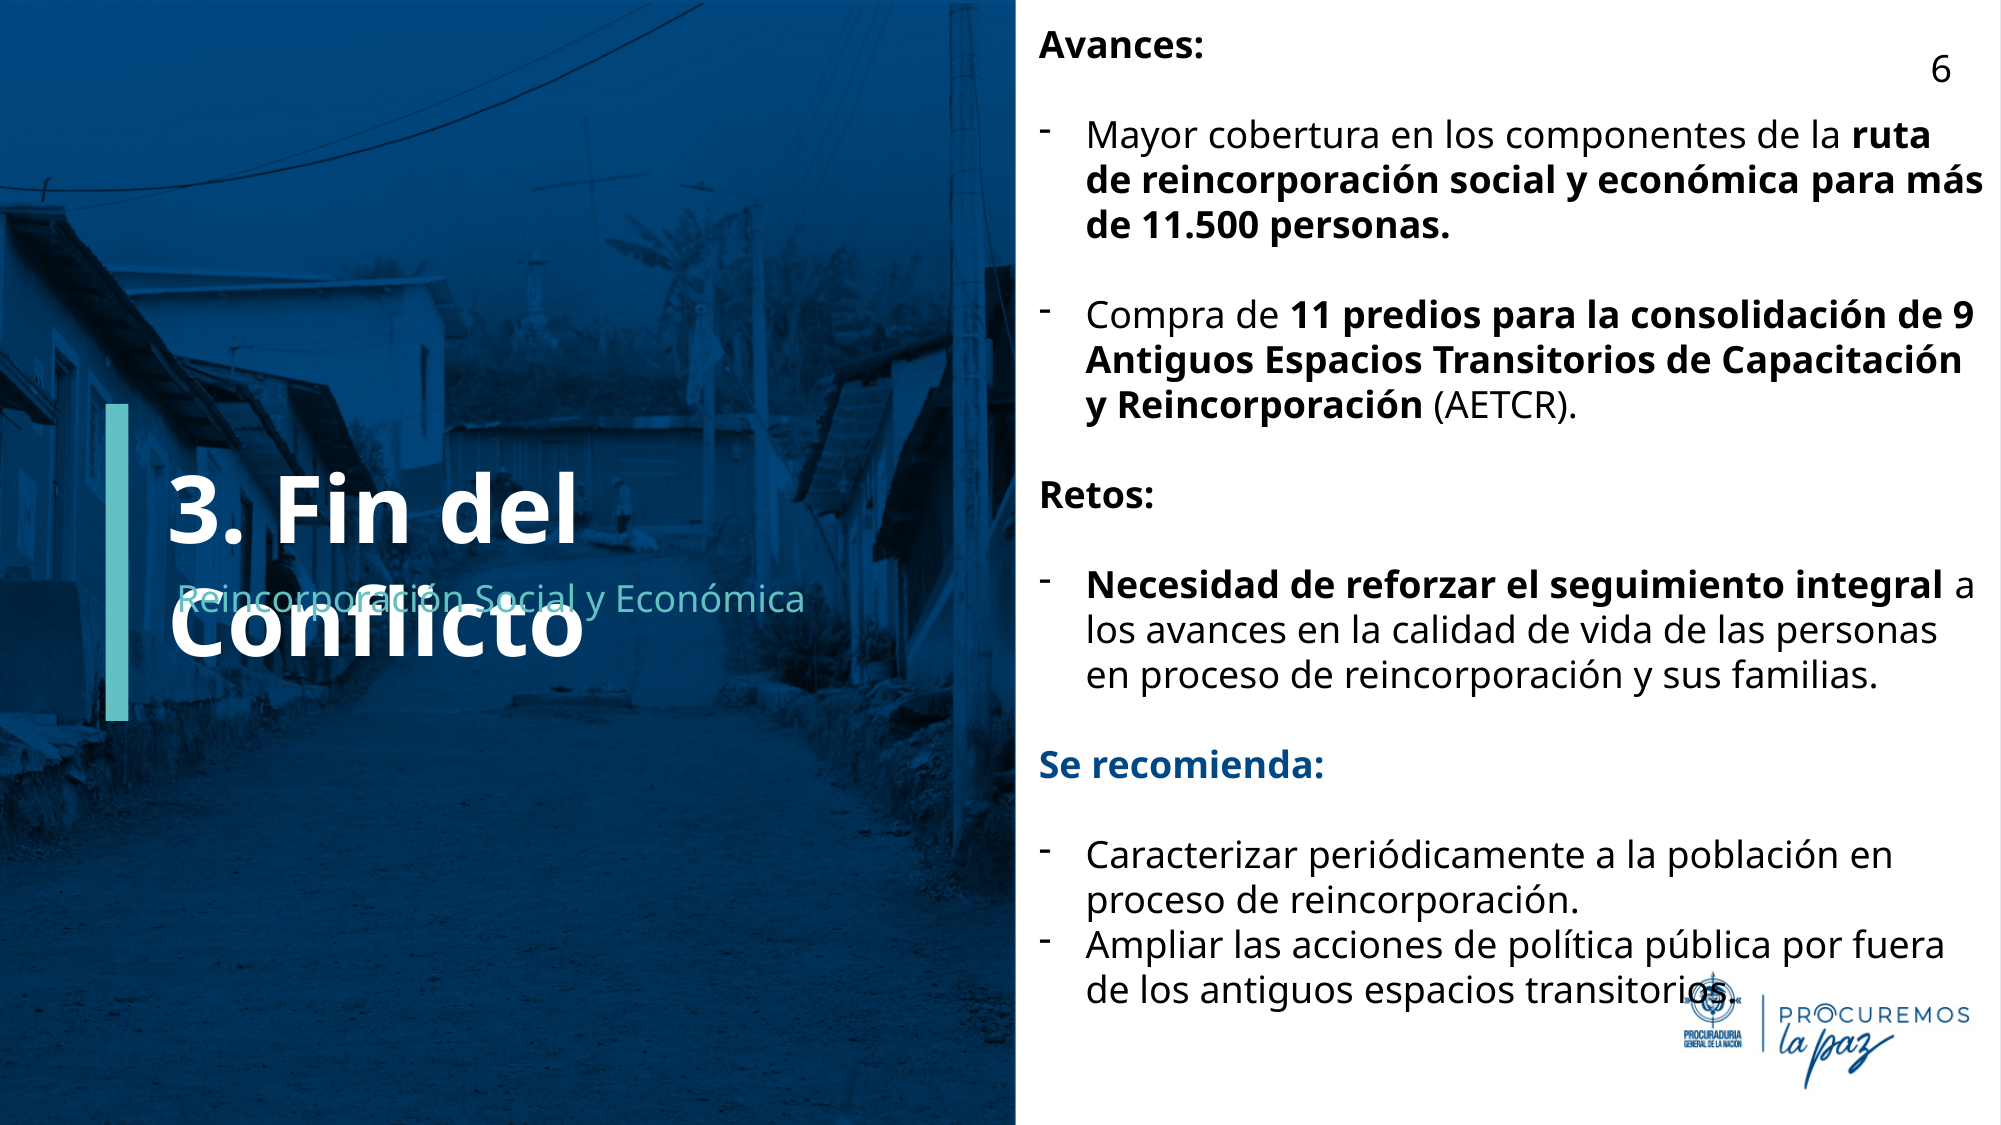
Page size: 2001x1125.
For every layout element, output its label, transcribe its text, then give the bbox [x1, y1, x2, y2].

text_box Reincorporación Social y Económica [161, 572, 897, 630]
title 3. Fin del Conflicto [152, 442, 1000, 602]
picture [0, 0, 2001, 1125]
text_box 6 [1915, 37, 2000, 98]
text_box [105, 403, 129, 722]
text_box Avances: Mayor cobertura en los componentes de la ruta de reincorporación social y económica para más de 11.500 personas. Compra de 11 predios para la consolidación de 9 Antiguos Espacios Transitorios de Capacitación y Reincorporación (AETCR). Retos: Necesidad de reforzar el seguimiento integral a los avances en la calidad de vida de las personas en proceso de reincorporación y sus familias. Se recomienda: Caracterizar periódicamente a la población en proceso de reincorporación. Ampliar las acciones de política pública por fuera de los antiguos espacios transitorios. [1023, 13, 2000, 1099]
